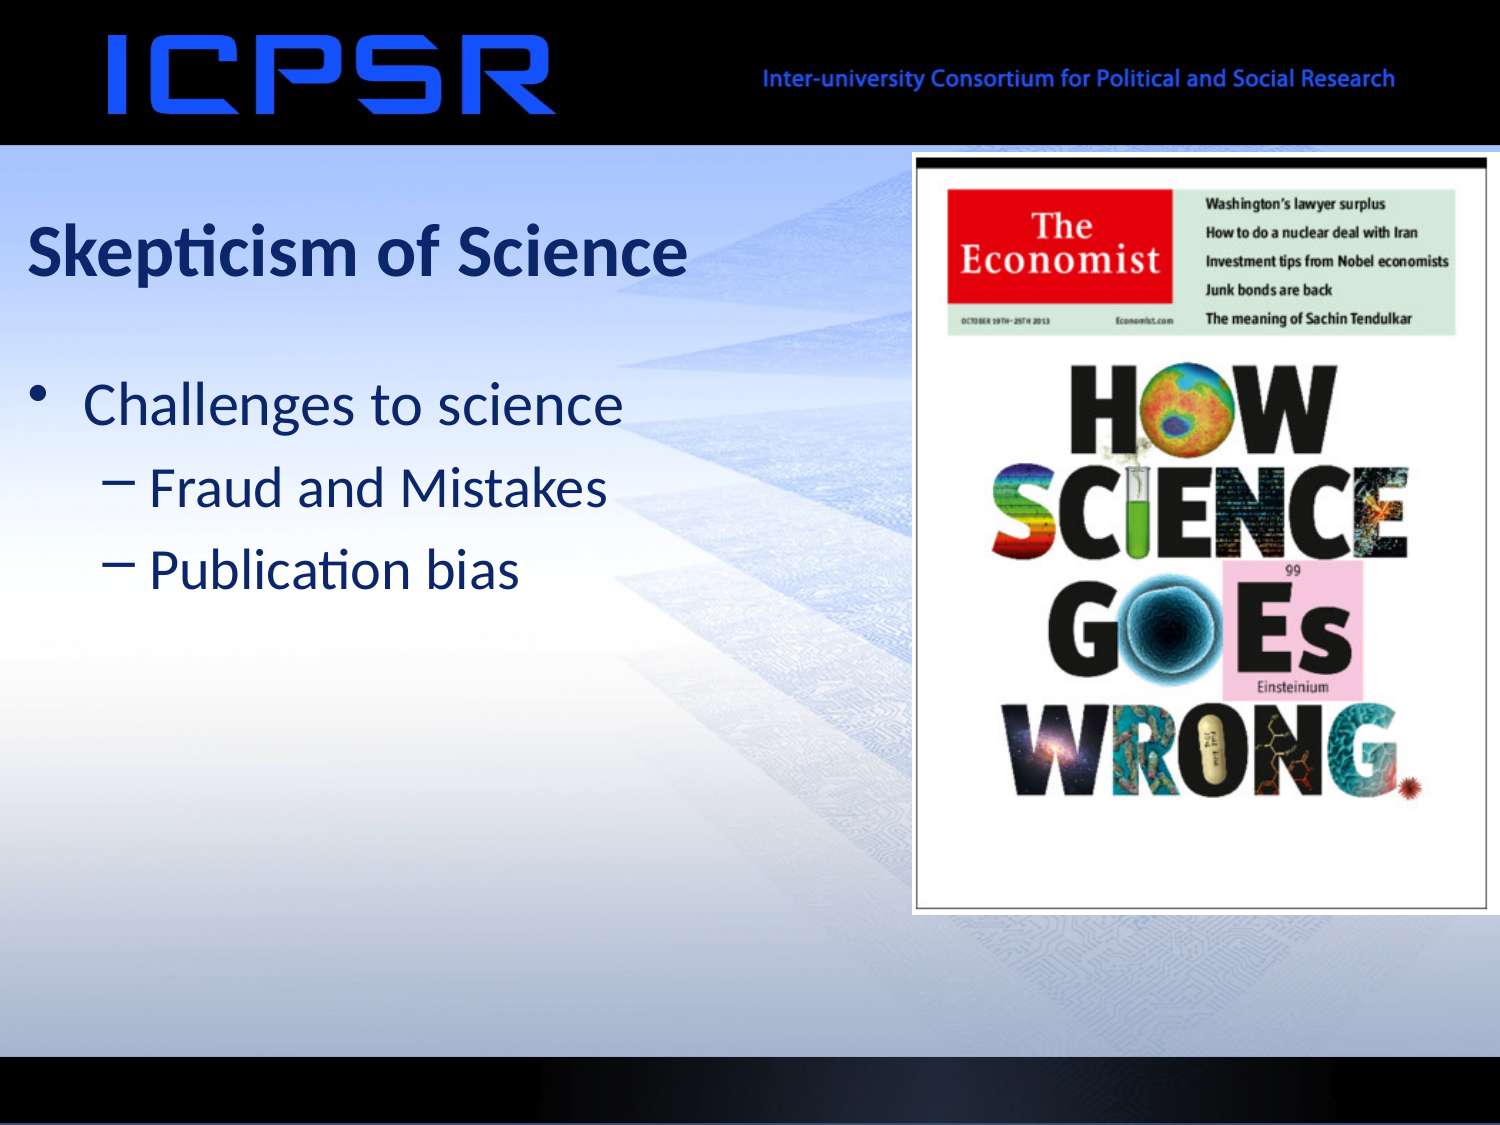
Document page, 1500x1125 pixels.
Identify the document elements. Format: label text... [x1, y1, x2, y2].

list Challenges to science Fraud and Mistakes Publication bias [12, 355, 1288, 1031]
title Skepticism of Science [12, 152, 911, 341]
picture [0, 0, 1500, 1125]
